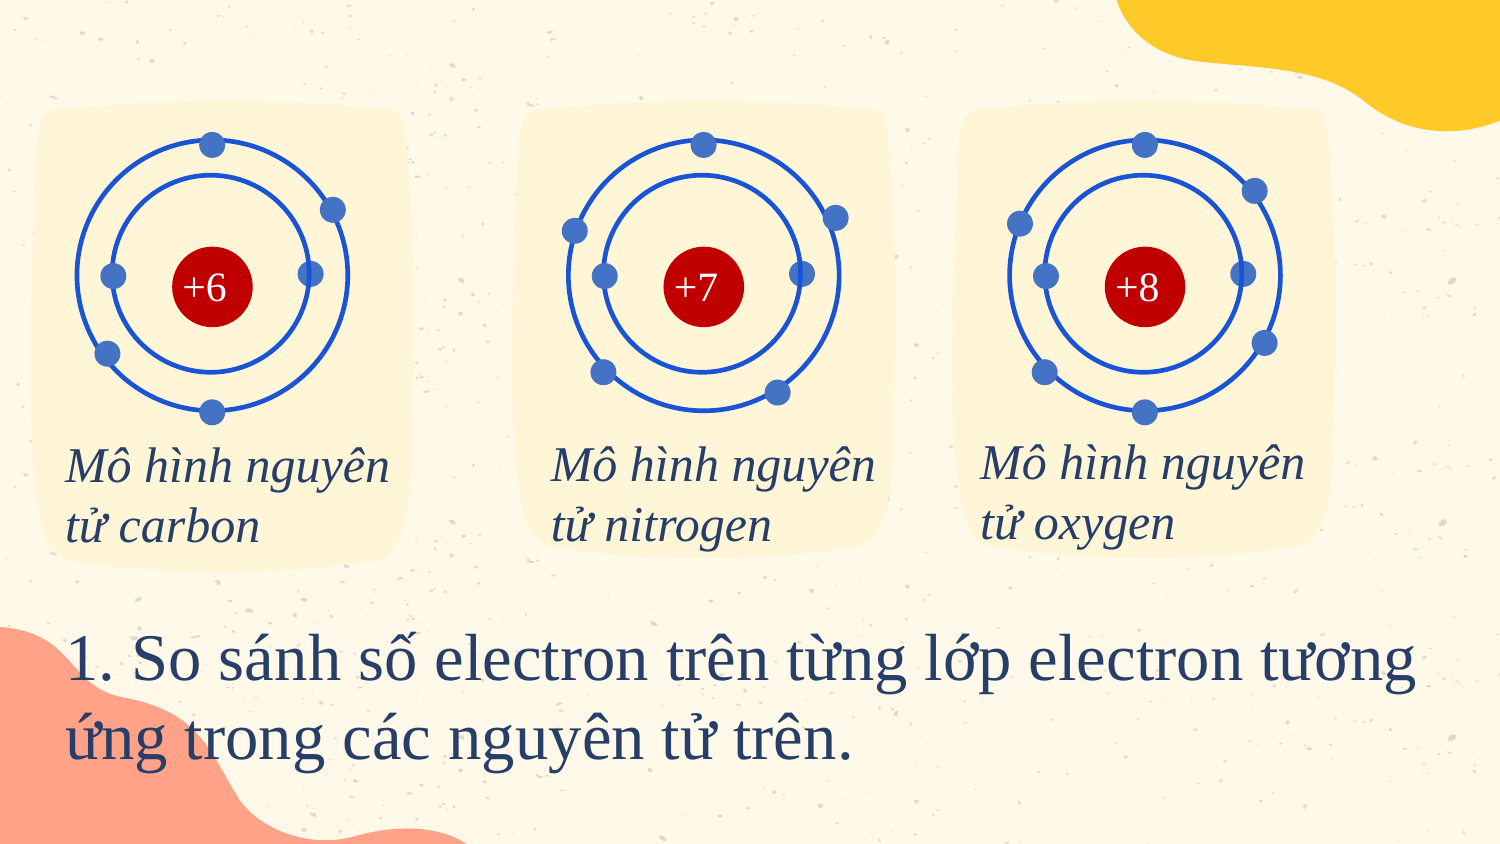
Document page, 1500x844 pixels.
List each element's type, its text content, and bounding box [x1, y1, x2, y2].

text_box Mô hình nguyên tử oxygen [965, 421, 1351, 557]
text_box [512, 100, 896, 538]
text_box Mô hình nguyên tử carbon [50, 425, 435, 561]
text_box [1006, 131, 1281, 426]
text_box [952, 100, 1336, 518]
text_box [76, 131, 348, 426]
text_box Mô hình nguyên tử nitrogen [535, 424, 921, 560]
text_box 1. So sánh số electron trên từng lớp electron tương ứng trong các nguyên tử trên. [50, 606, 1484, 781]
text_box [561, 131, 849, 411]
text_box [30, 100, 414, 548]
text_box [73, 561, 376, 573]
